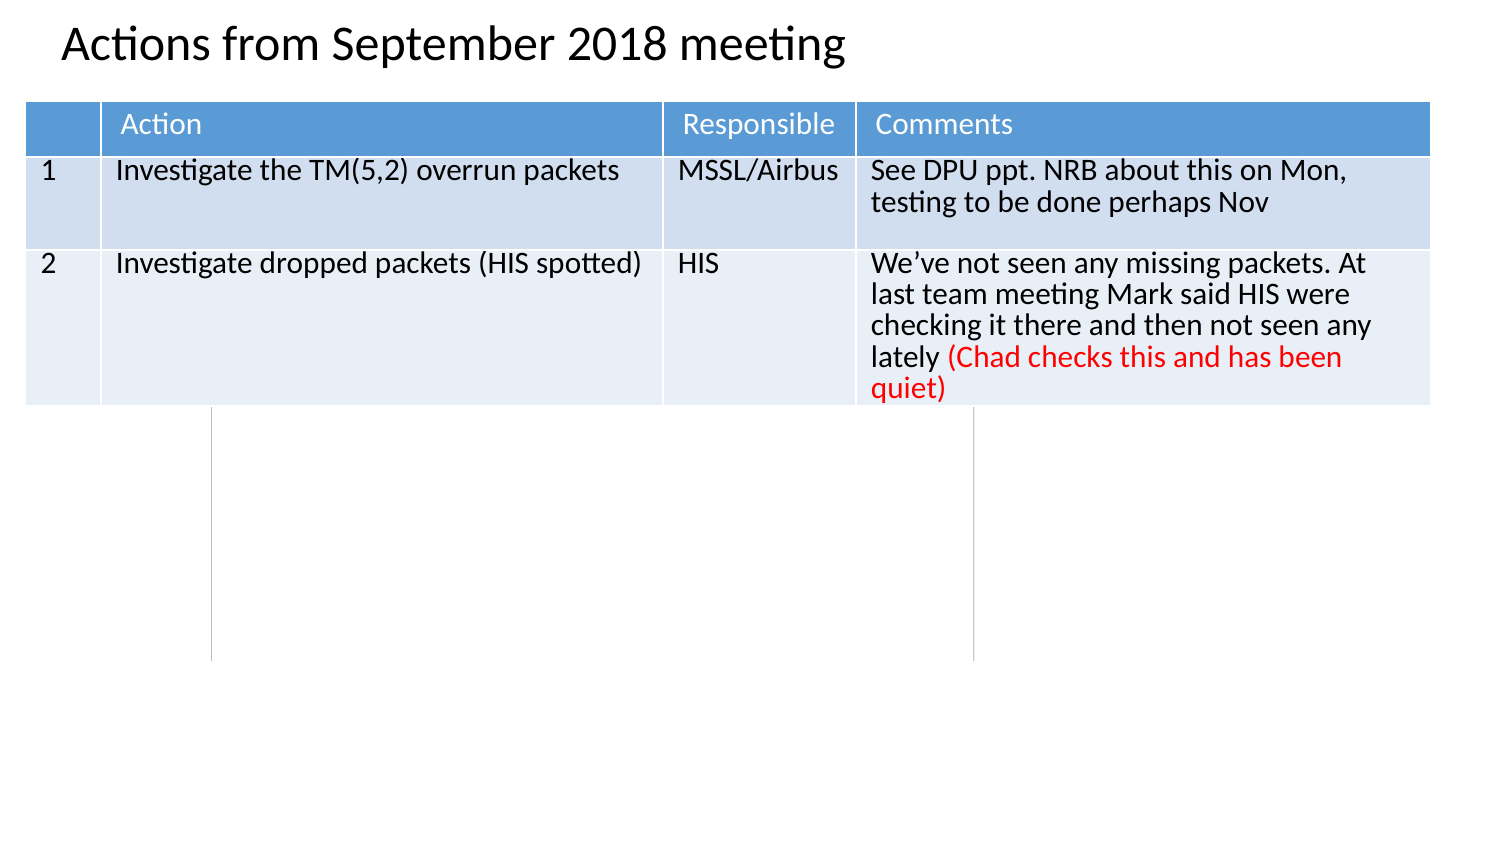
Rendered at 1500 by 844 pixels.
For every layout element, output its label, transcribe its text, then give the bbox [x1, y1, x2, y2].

table_cell See DPU ppt. NRB about this on Mon, testing to be done perhaps Nov [990, 158, 1430, 249]
table_cell Investigate the TM(5,2) overrun packets [102, 158, 193, 249]
table_cell 2 [26, 251, 100, 405]
picture [193, 106, 990, 661]
table_header Comments [857, 102, 1430, 156]
table_header [26, 102, 100, 156]
table_cell We’ve not seen any missing packets. At last team meeting Mark said HIS were checking it there and then not seen any lately (Chad checks this and has been quiet) [990, 251, 1430, 405]
table_header Responsible [664, 102, 855, 106]
text_box Actions from September 2018 meeting [46, 2, 1068, 78]
table_header Action [102, 102, 662, 156]
table_cell Investigate dropped packets (HIS spotted) [102, 251, 193, 405]
table_cell 1 [26, 158, 100, 249]
